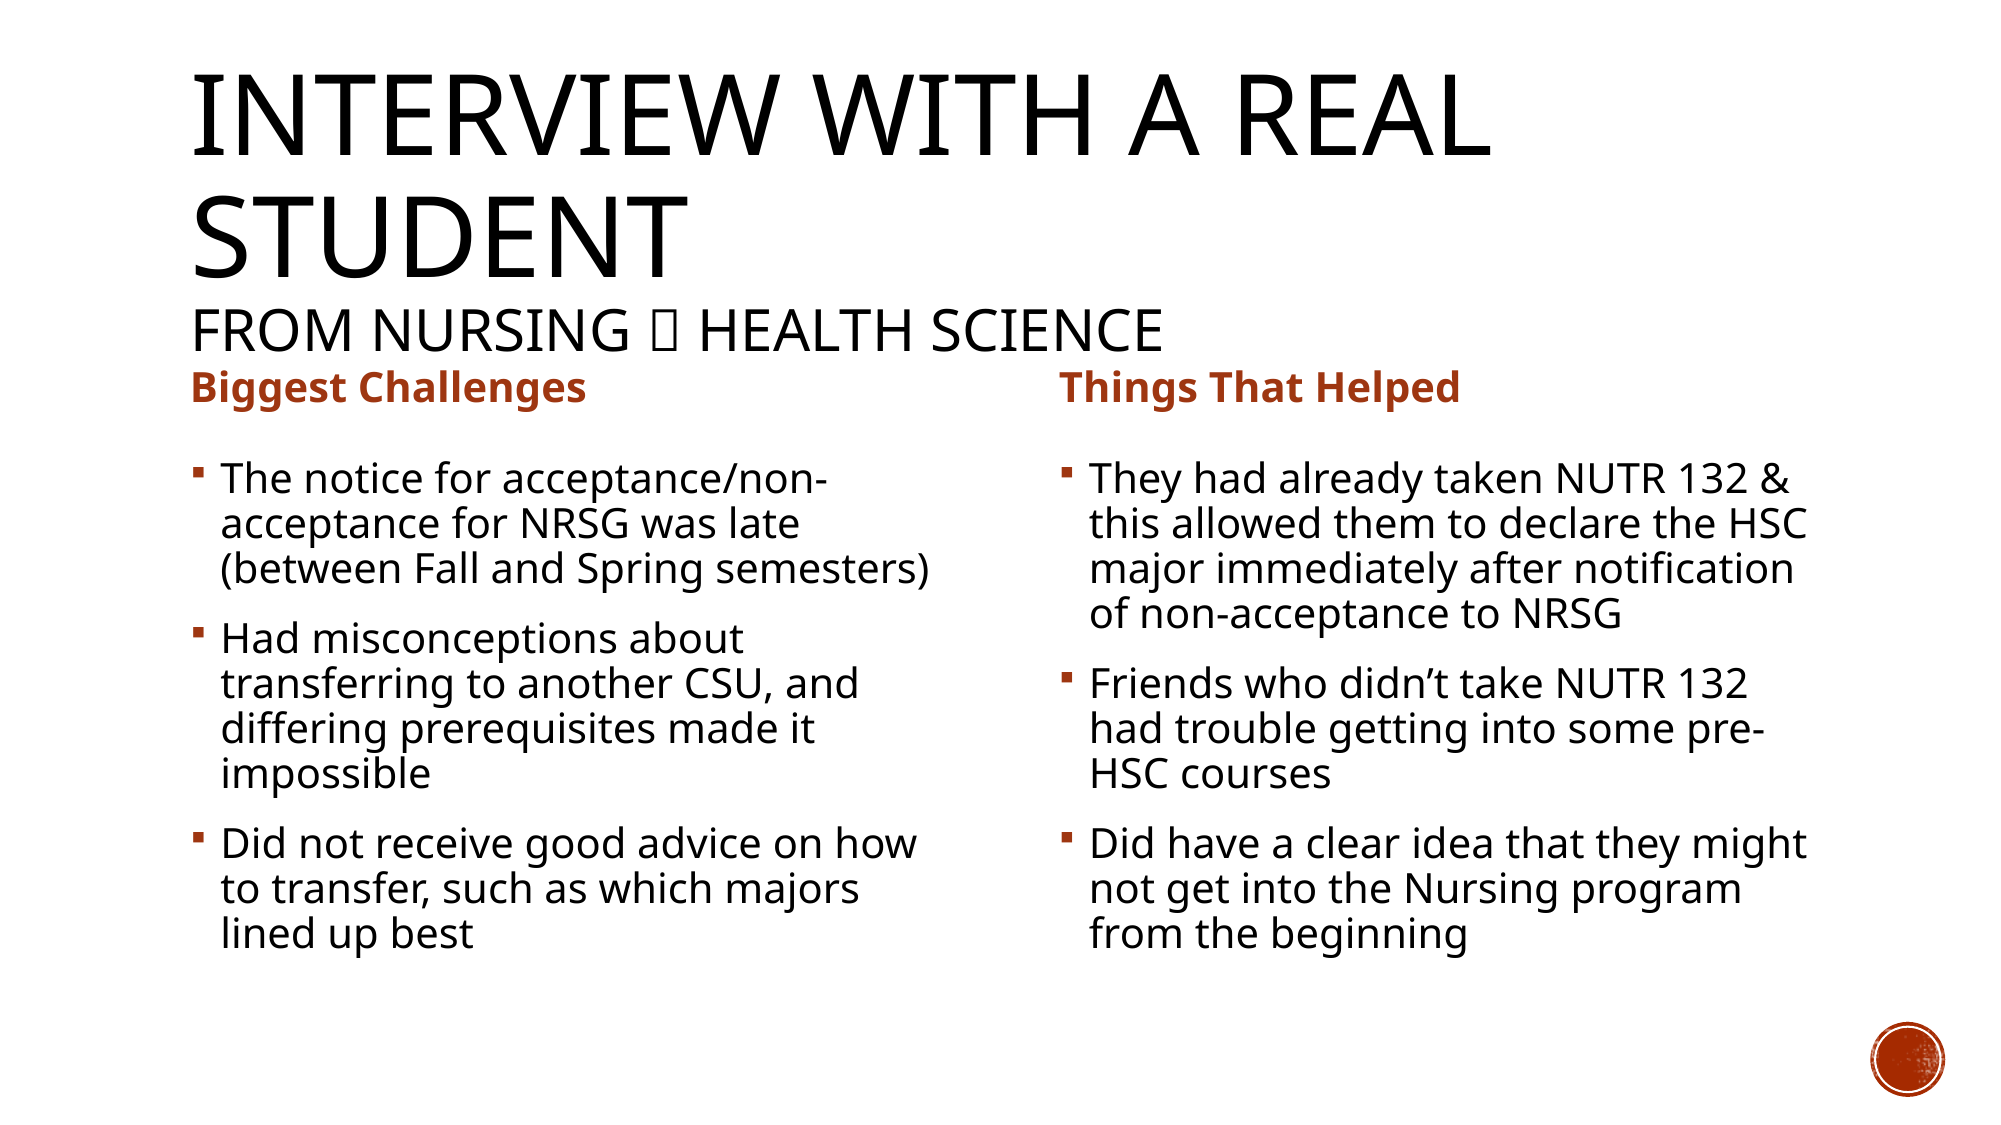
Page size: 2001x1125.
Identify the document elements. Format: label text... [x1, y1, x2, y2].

list Biggest Challenges [174, 336, 955, 441]
list They had already taken NUTR 132 & this allowed them to declare the HSC major immediately after notification of non-acceptance to NRSG Friends who didn’t take NUTR 132 had trouble getting into some pre-HSC courses Did have a clear idea that they might not get into the Nursing program from the beginning [1043, 450, 1824, 990]
title Interview with a real student From nursing  health science [175, 79, 1826, 344]
list The notice for acceptance/non-acceptance for NRSG was late (between Fall and Spring semesters) Had misconceptions about transferring to another CSU, and differing prerequisites made it impossible Did not receive good advice on how to transfer, such as which majors lined up best [175, 450, 956, 990]
list Things That Helped [1043, 336, 1824, 441]
